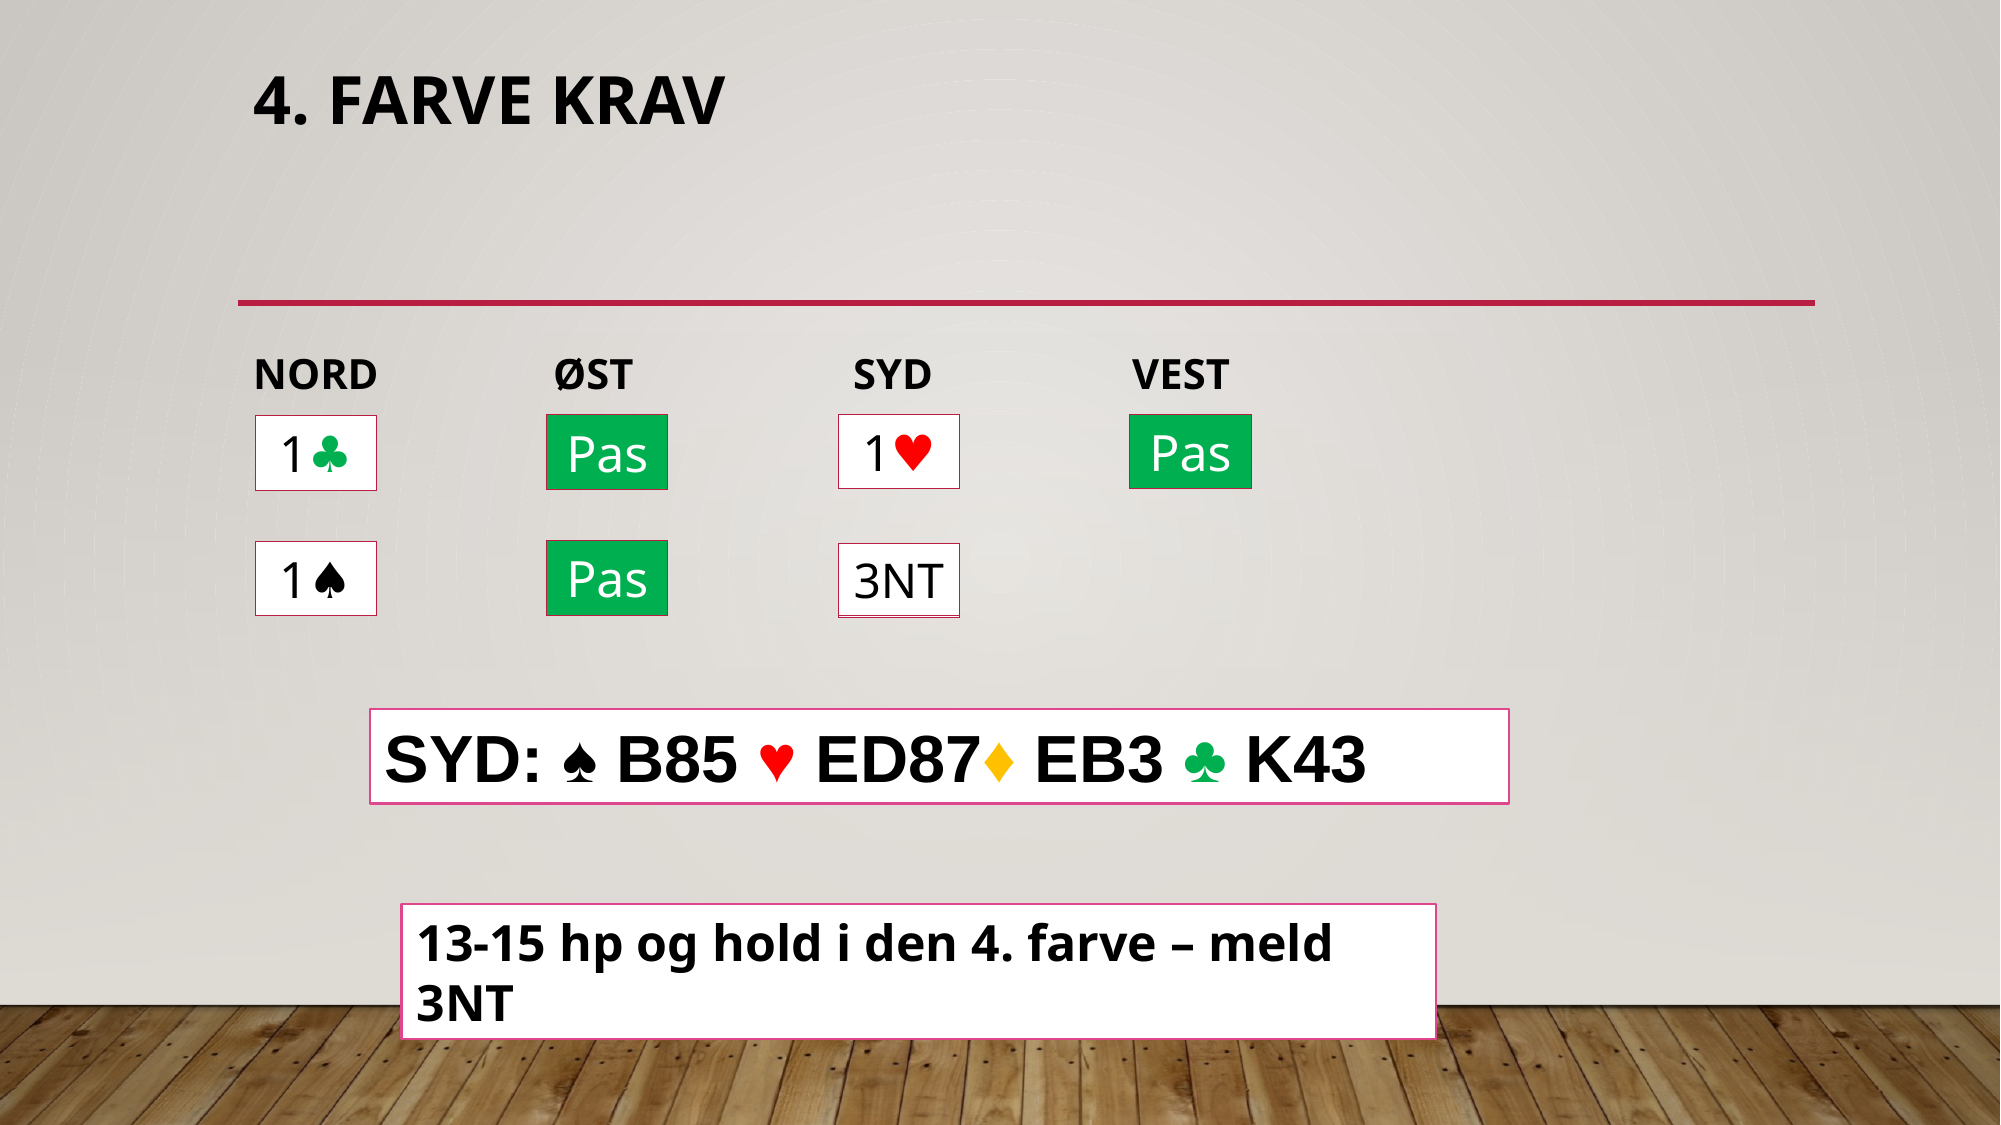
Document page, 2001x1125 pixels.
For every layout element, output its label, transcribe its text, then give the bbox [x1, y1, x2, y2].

text_box 1♣︎ [255, 415, 377, 491]
text_box 3NT [838, 543, 960, 616]
text_box SYD: ♠︎ B85 ♥︎ ED87♦︎ EB3 ♣︎ K43 [369, 708, 1510, 805]
text_box Pas [1129, 414, 1252, 489]
text_box 1♥︎ [838, 414, 960, 489]
text_box Pas [546, 540, 668, 616]
list NORD ØST SYD VEST [238, 330, 1814, 1010]
text_box 13-15 hp og hold i den 4. farve – meld 3NT [400, 903, 1437, 1040]
text_box 1♠︎ [255, 541, 377, 616]
text_box Pas [546, 414, 668, 490]
title 4. Farve krav [238, 59, 1814, 232]
picture [0, 1005, 2000, 1125]
